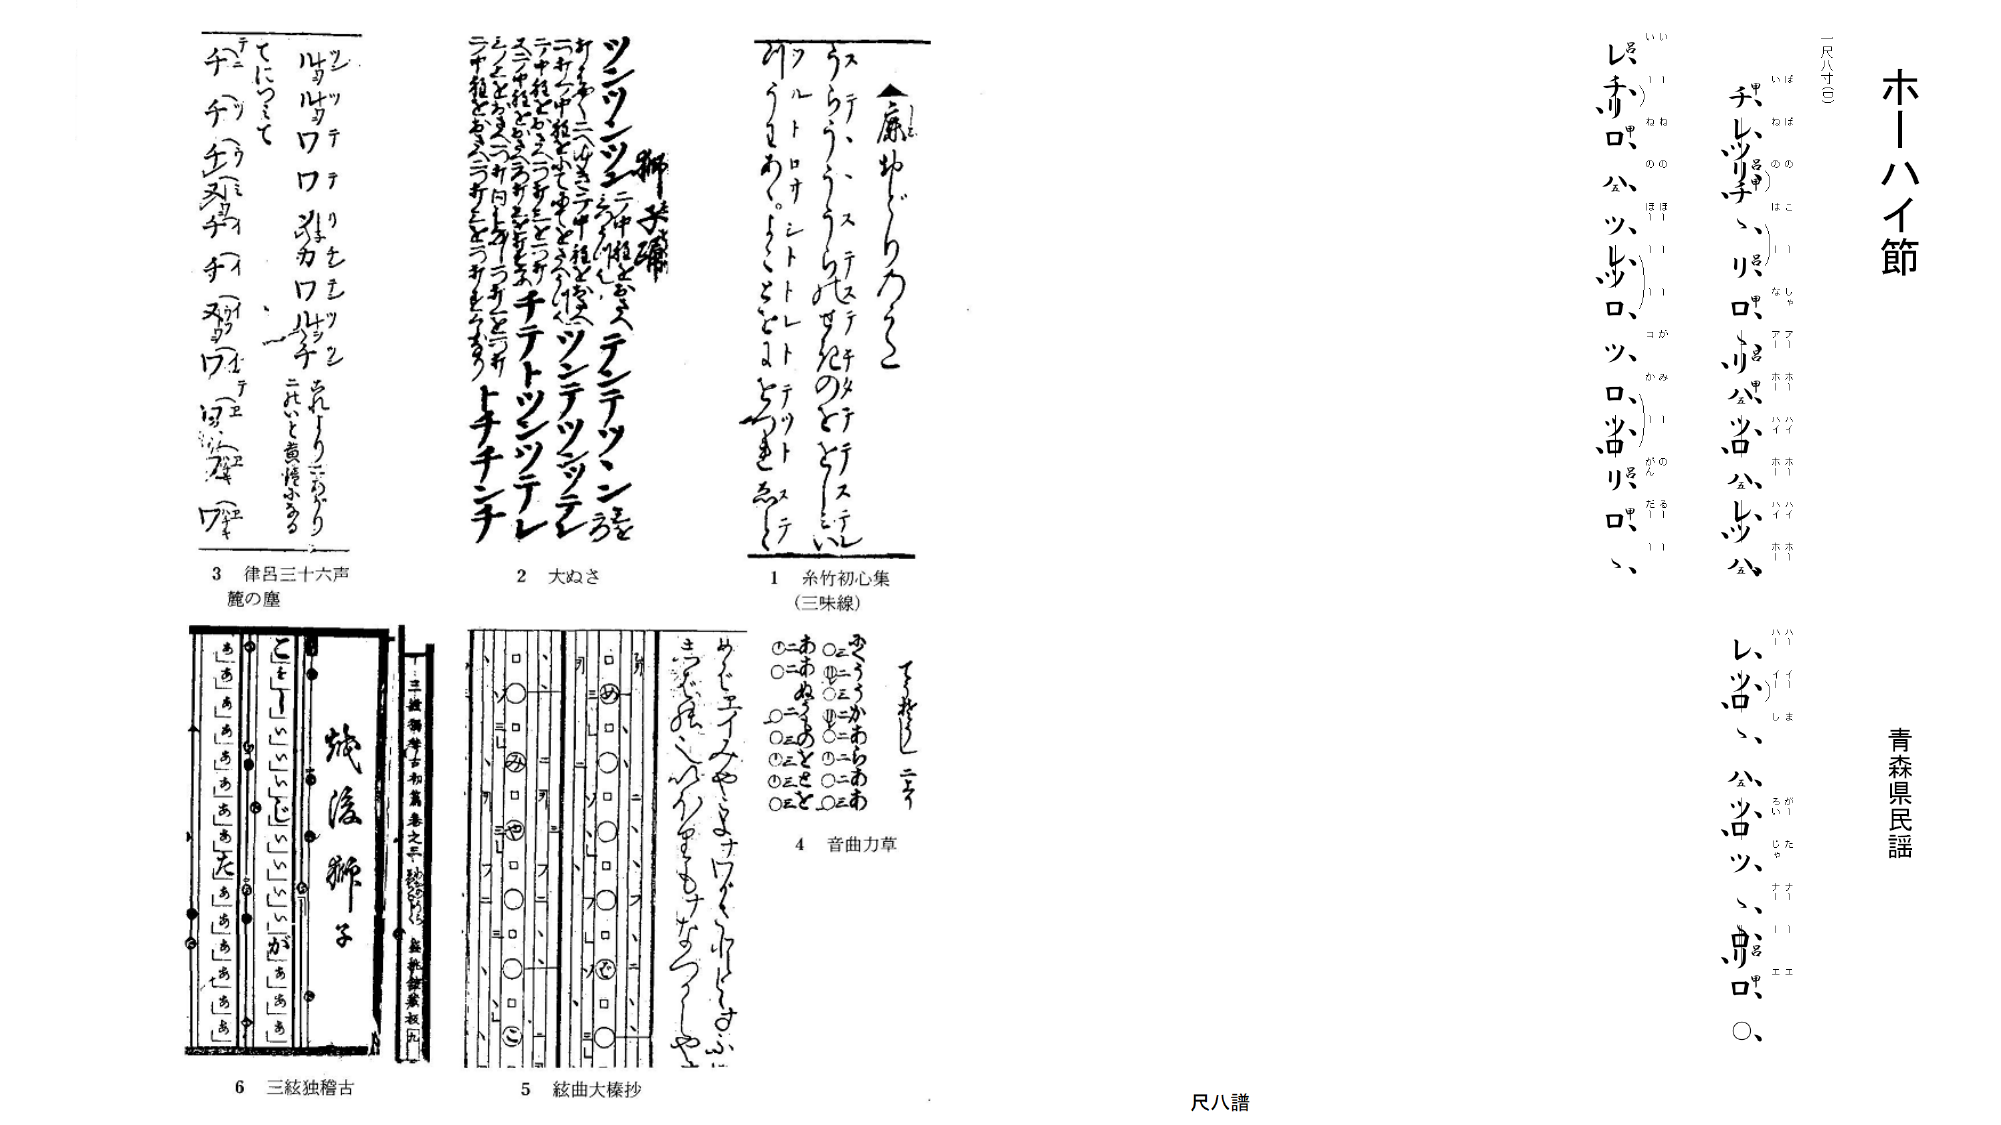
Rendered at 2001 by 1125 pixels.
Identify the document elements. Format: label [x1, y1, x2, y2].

picture [1170, 0, 1967, 1125]
picture [74, 0, 1020, 1125]
